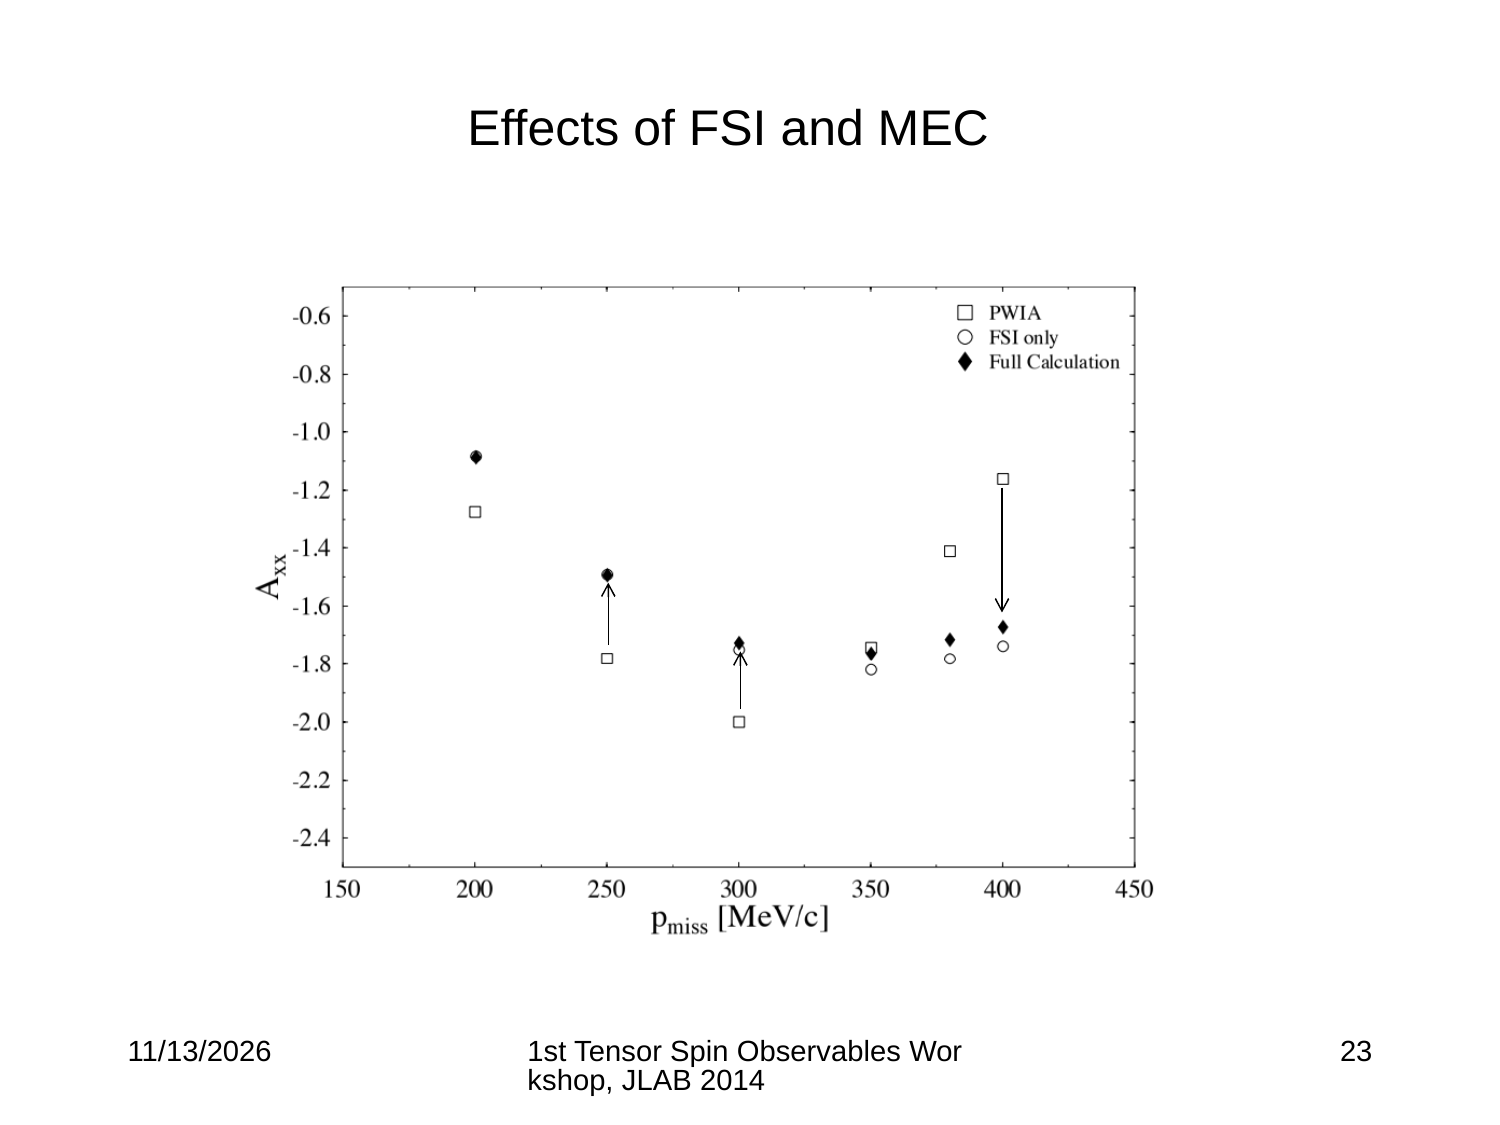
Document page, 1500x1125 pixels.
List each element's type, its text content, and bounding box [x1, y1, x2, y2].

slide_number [112, 1024, 297, 1101]
slide_number 23 [1177, 1024, 1388, 1101]
picture [302, 34, 1173, 1125]
